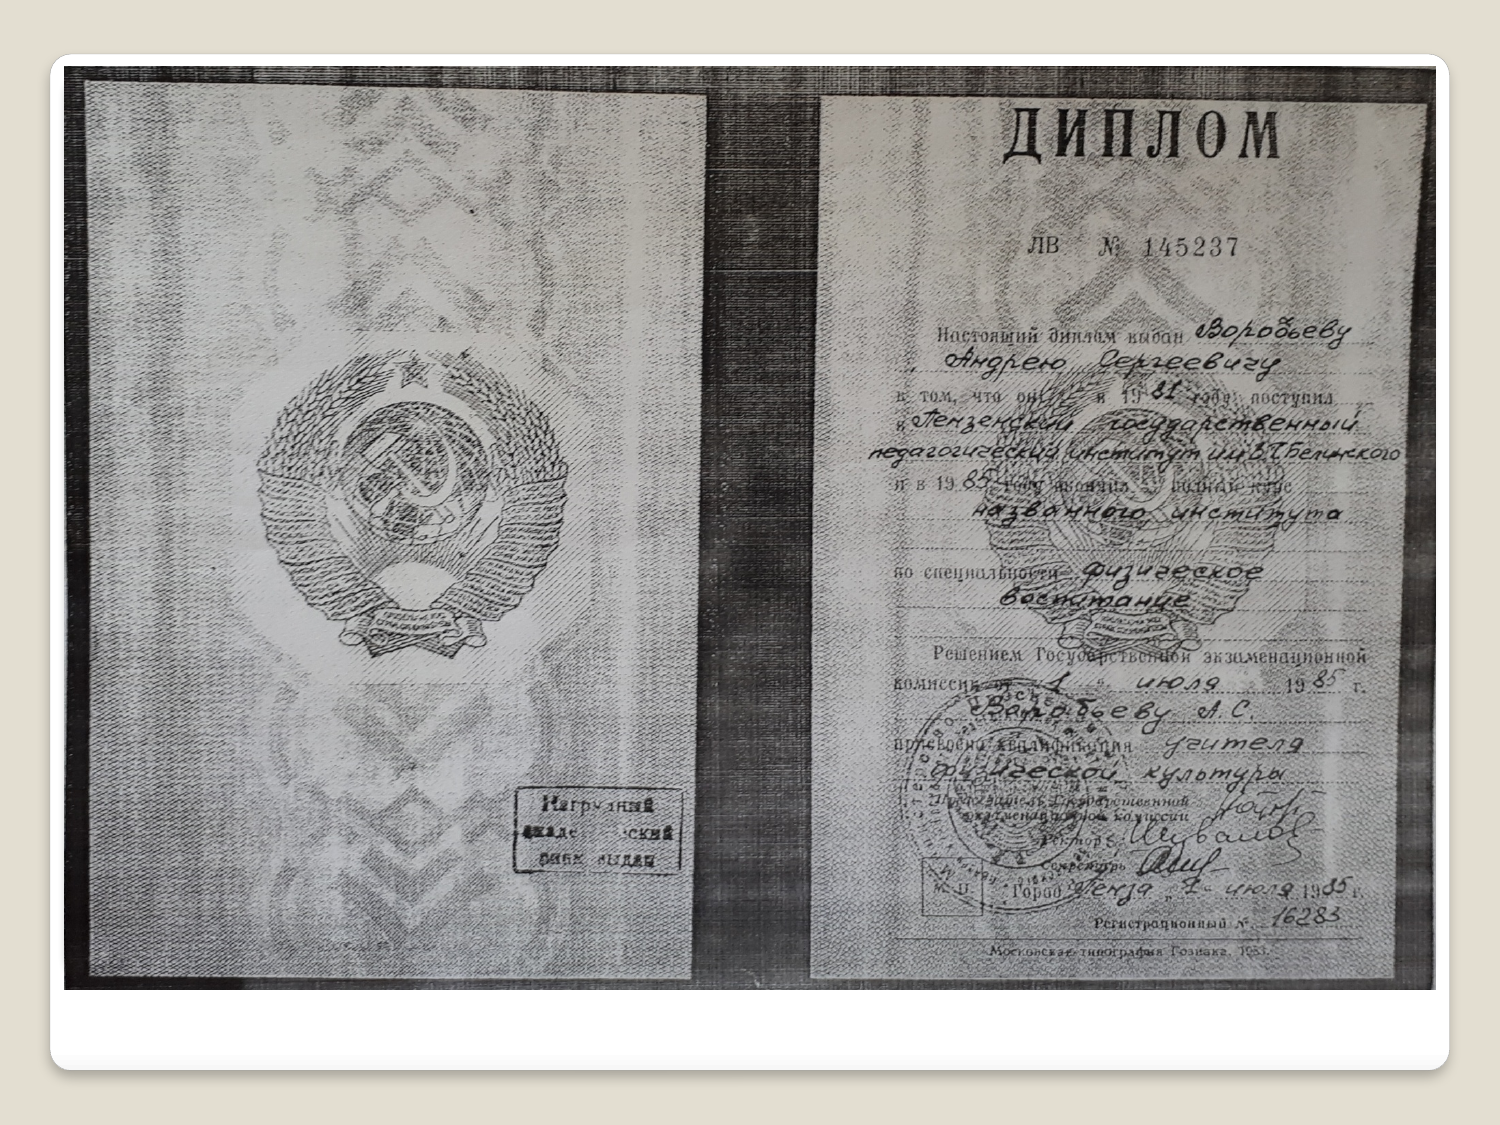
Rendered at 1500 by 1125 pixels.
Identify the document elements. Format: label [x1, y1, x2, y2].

list [64, 66, 1436, 990]
